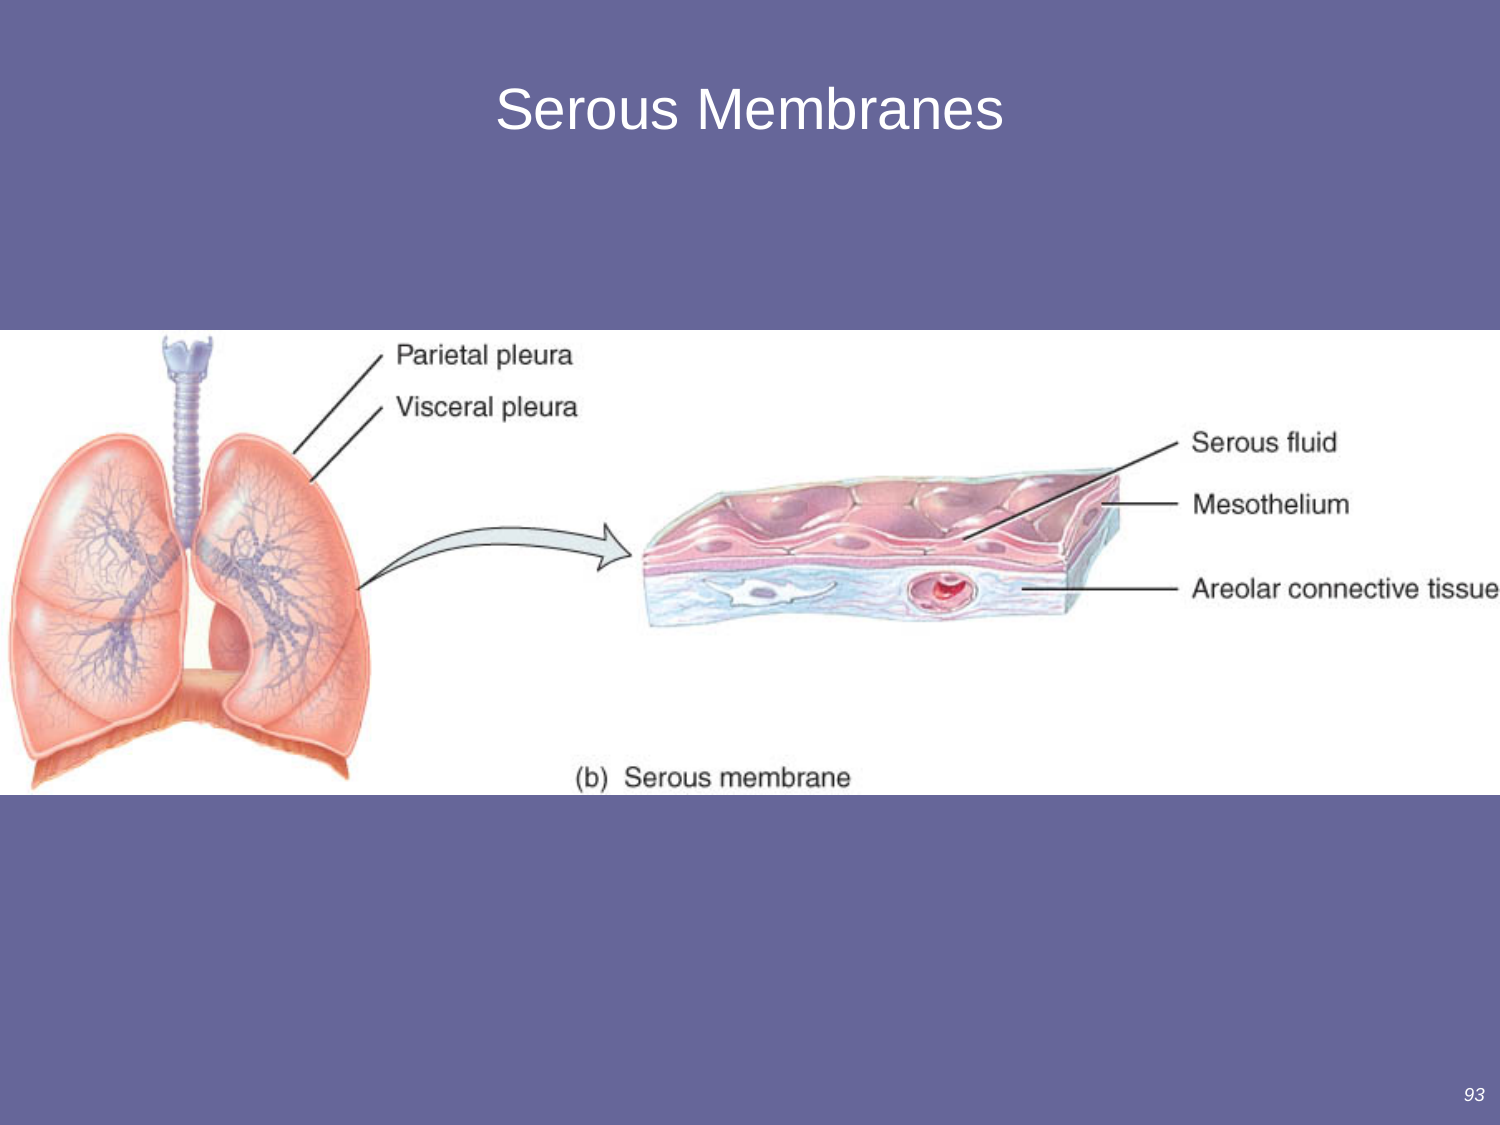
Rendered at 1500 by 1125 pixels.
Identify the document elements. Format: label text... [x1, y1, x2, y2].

title Serous Membranes [37, 12, 1463, 201]
picture [0, 330, 1500, 795]
slide_number 93 [1299, 1074, 1500, 1125]
